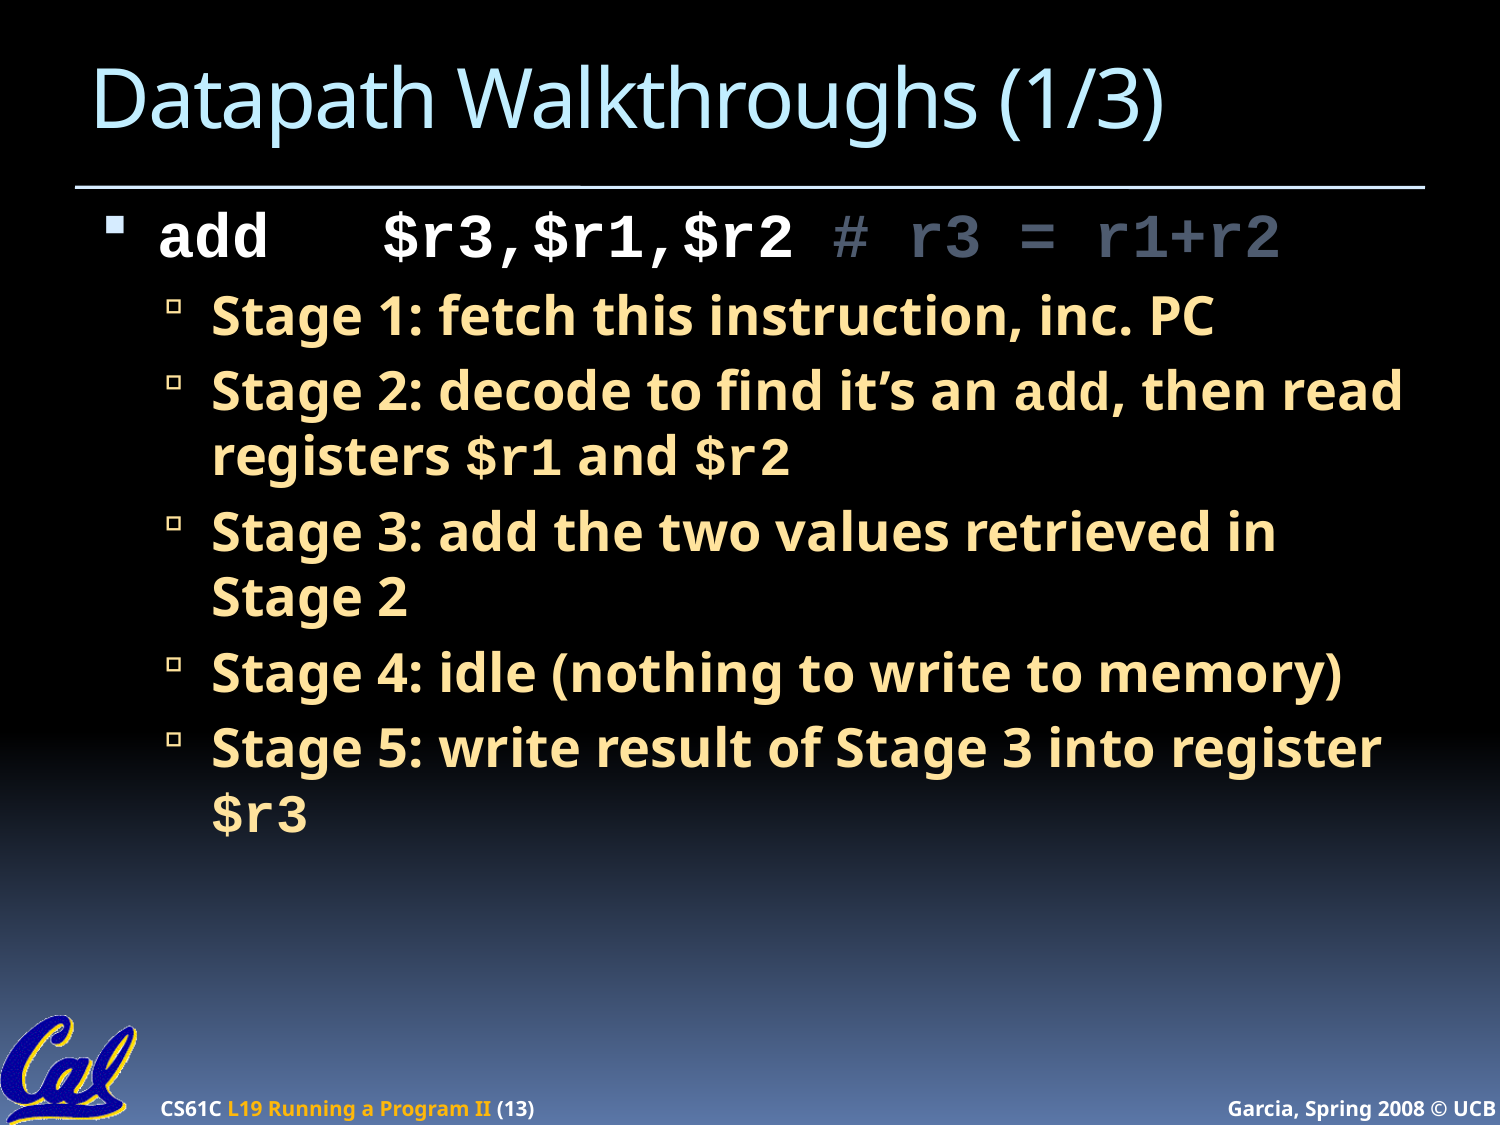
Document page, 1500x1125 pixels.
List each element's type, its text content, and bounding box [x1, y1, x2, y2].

picture [0, 1015, 140, 1125]
title Datapath Walkthroughs (1/3) [75, 37, 1425, 188]
list add $r3,$r1,$r2 # r3 = r1+r2 Stage 1: fetch this instruction, inc. PC Stage 2: decode to find it’s an add, then read registers $r1 and $r2 Stage 3: add the two values retrieved in Stage 2 Stage 4: idle (nothing to write to memory) Stage 5: write result of Stage 3 into register $r3 [74, 187, 1426, 874]
